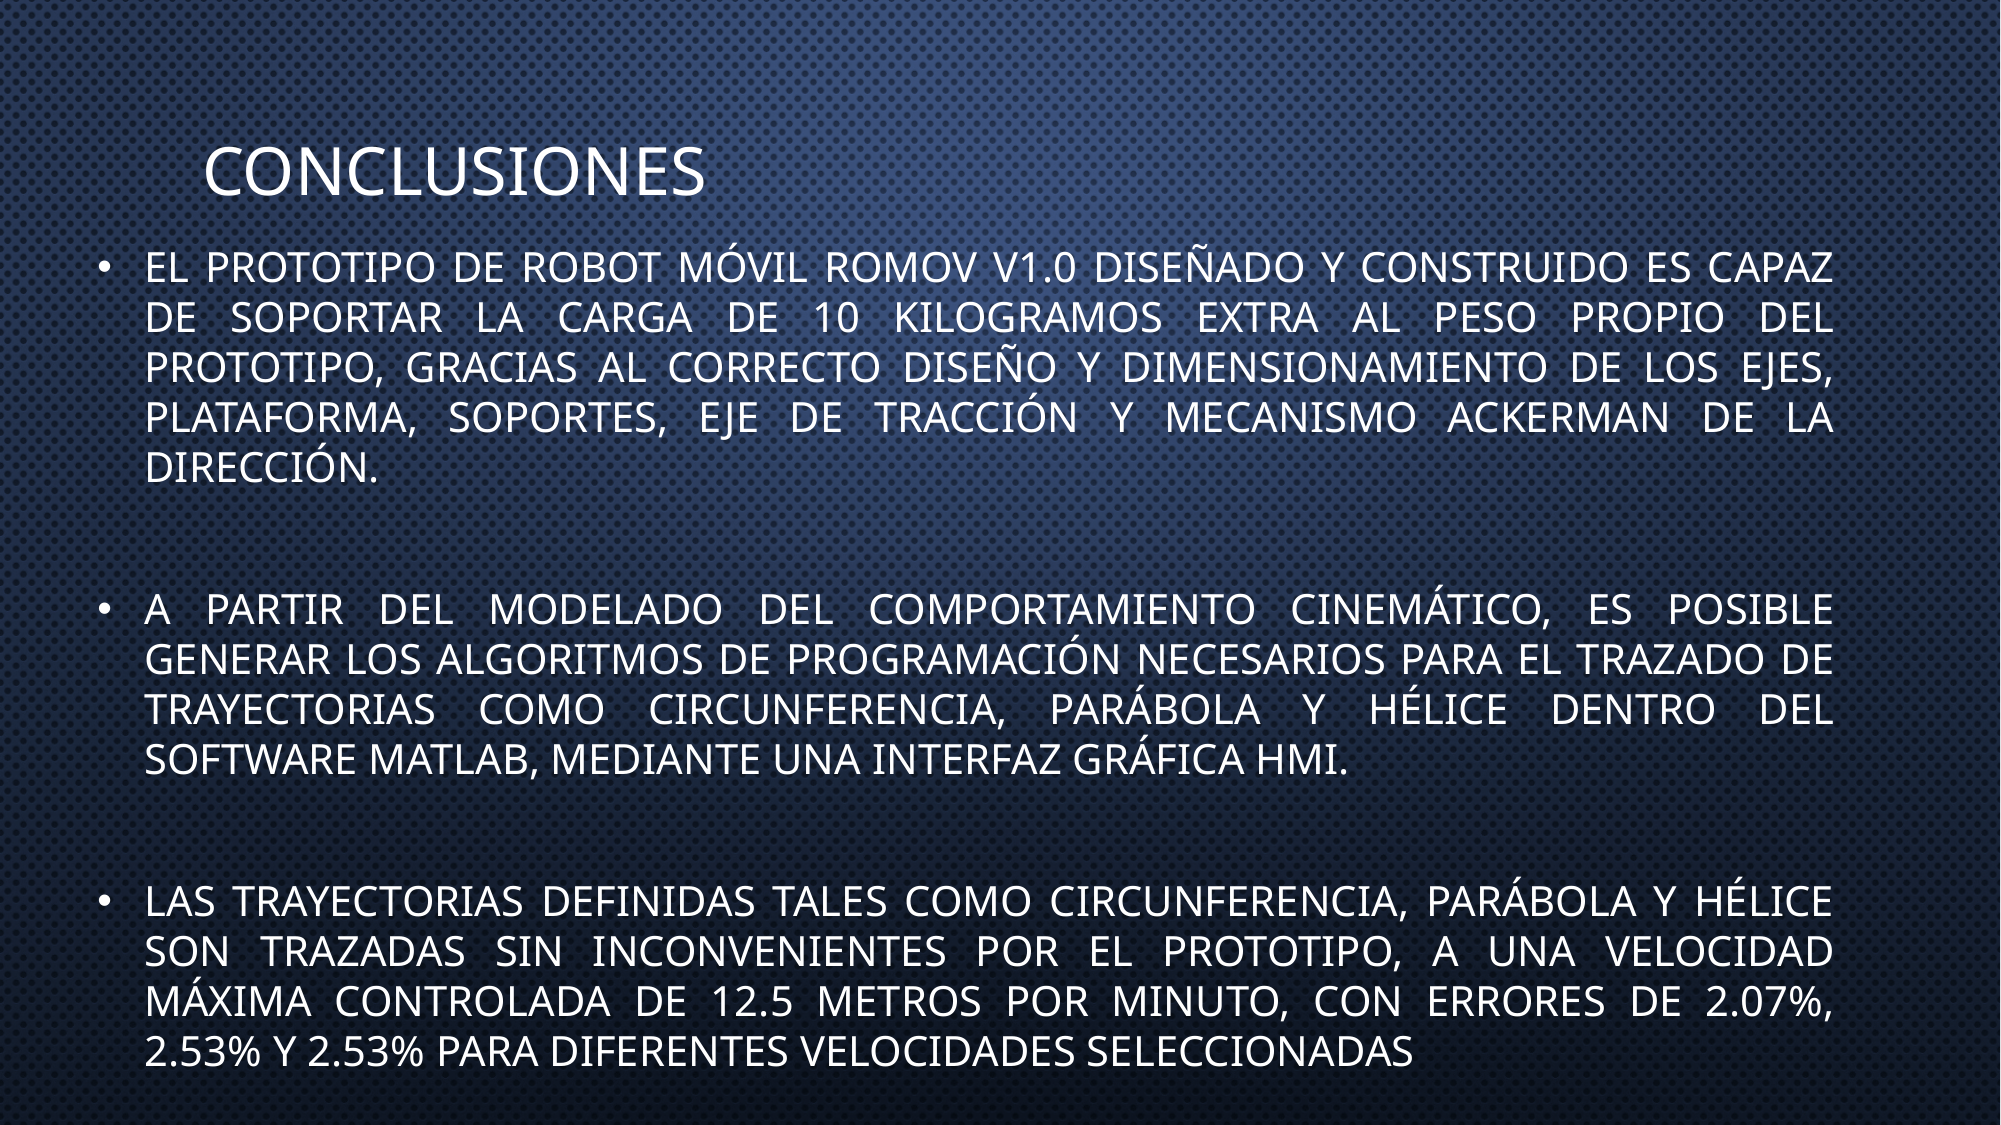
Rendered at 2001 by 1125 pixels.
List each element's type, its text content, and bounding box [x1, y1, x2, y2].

title CONCLUSIONES [187, 99, 1813, 236]
list El prototipo de robot móvil ROMOV V1.0 diseñado y construido es capaz de soportar la carga de 10 kilogramos extra al peso propio del prototipo, gracias al correcto diseño y dimensionamiento de los ejes, plataforma, soportes, eje de tracción y mecanismo Ackerman de la dirección. A partir del modelado del comportamiento cinemático, es posible generar los algoritmos de programación necesarios para el trazado de trayectorias como circunferencia, parábola y hélice dentro del software Matlab, mediante una interfaz gráfica HMI. Las trayectorias definidas tales como circunferencia, parábola y hélice son trazadas sin inconvenientes por el prototipo, a una velocidad máxima controlada de 12.5 metros por minuto, con errores de 2.07%, 2.53% y 2.53% para diferentes velocidades seleccionadas [82, 236, 1851, 1080]
